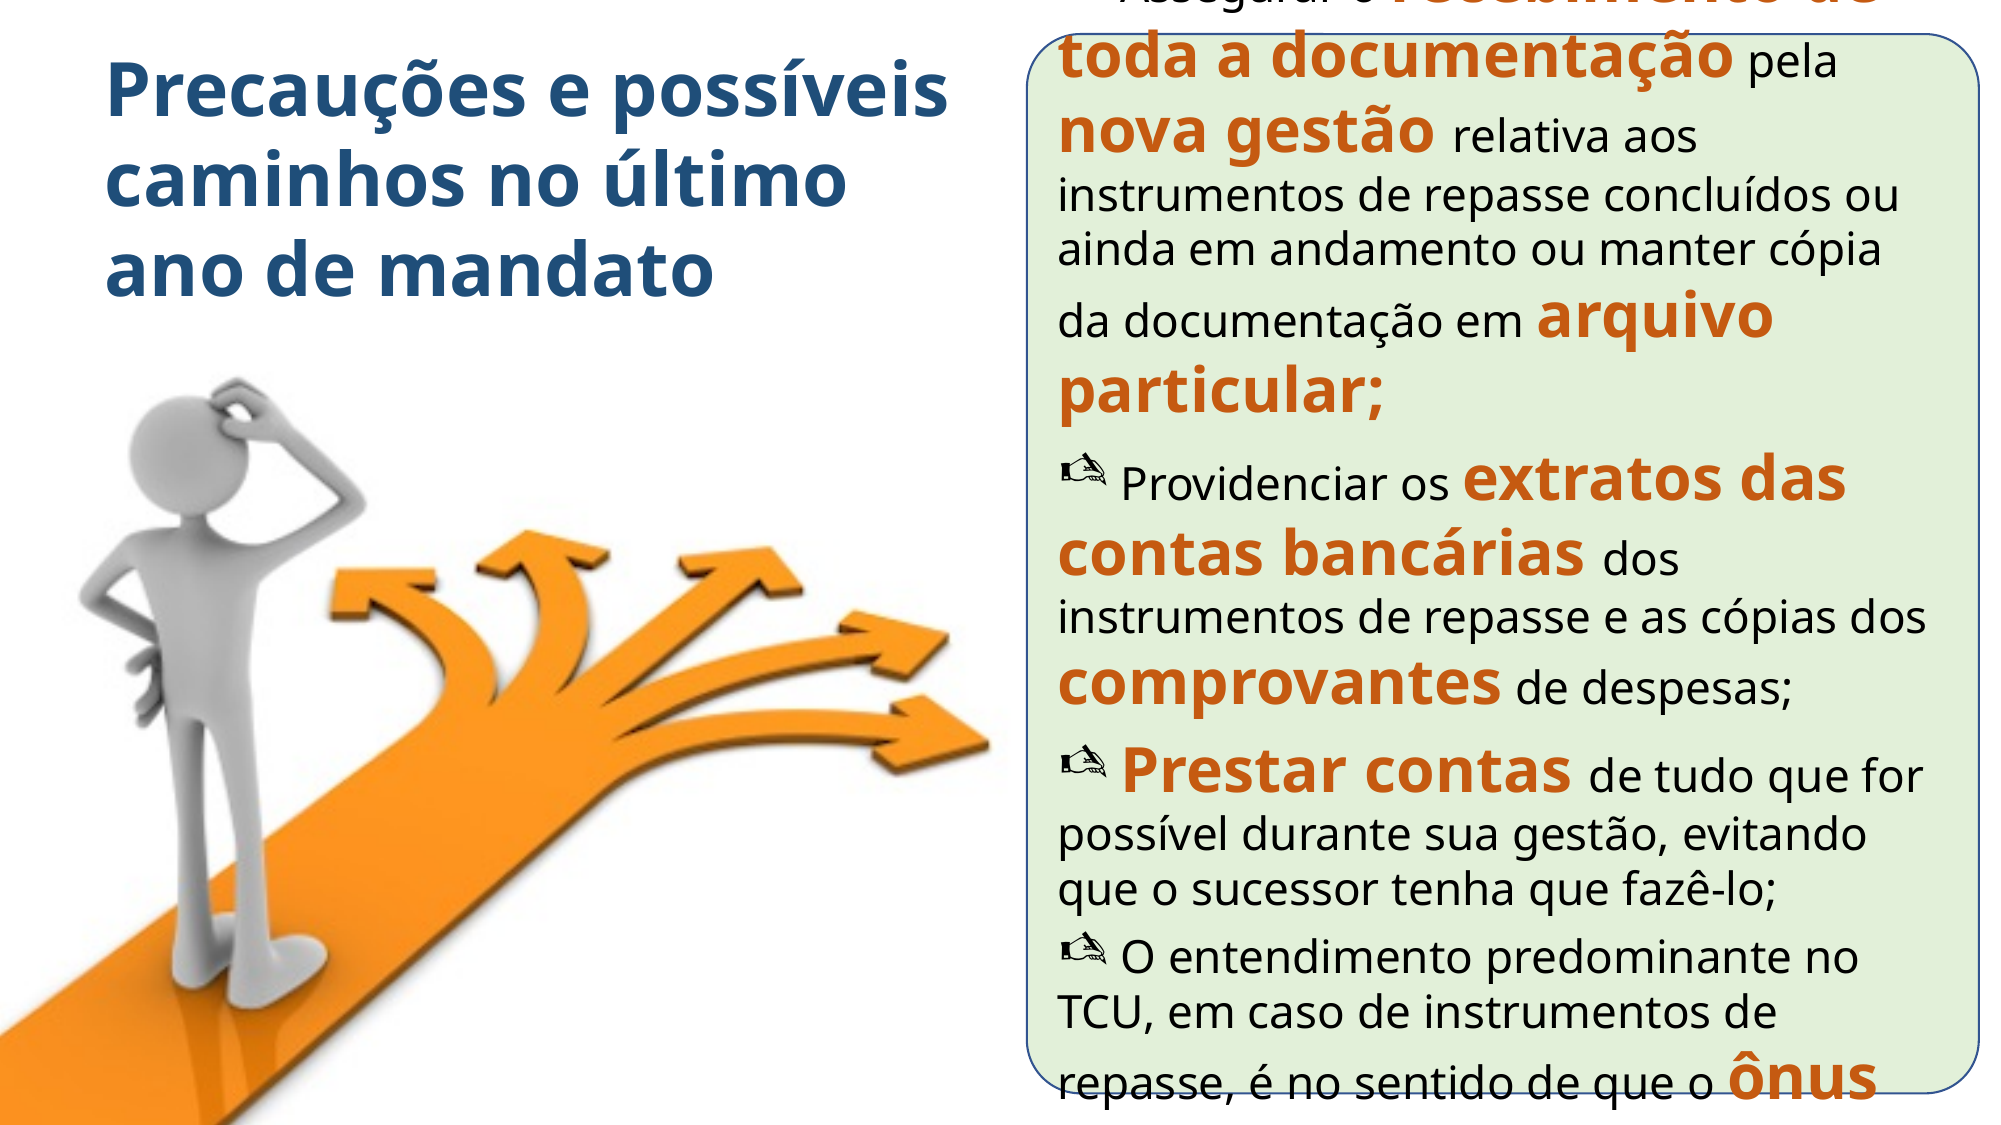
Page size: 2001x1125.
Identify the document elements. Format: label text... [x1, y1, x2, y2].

text_box Assegurar o recebimento de toda a documentação pela nova gestão relativa aos instrumentos de repasse concluídos ou ainda em andamento ou manter cópia da documentação em arquivo particular; Providenciar os extratos das contas bancárias dos instrumentos de repasse e as cópias dos comprovantes de despesas; Prestar contas de tudo que for possível durante sua gestão, evitando que o sucessor tenha que fazê-lo; O entendimento predominante no TCU, em caso de instrumentos de repasse, é no sentido de que o ônus da prova é do gestor. [1025, 32, 1980, 1095]
picture [0, 289, 1050, 1125]
text_box Precauções e possíveis caminhos no último ano de mandato [89, 34, 1000, 289]
